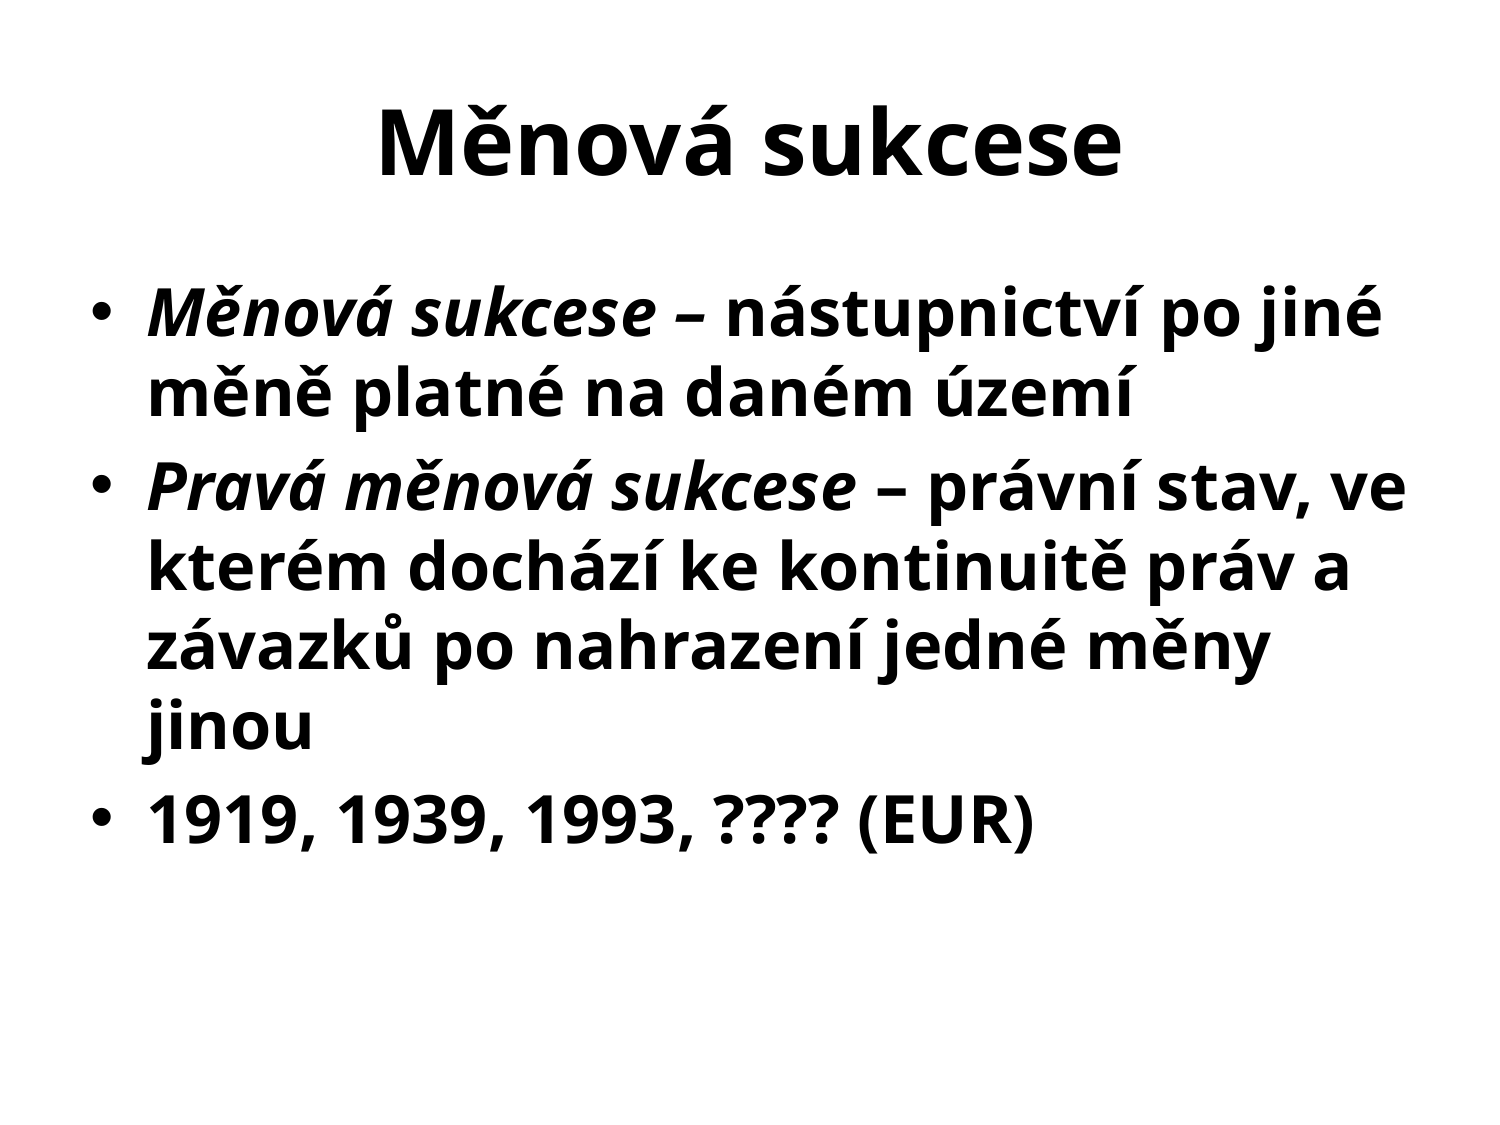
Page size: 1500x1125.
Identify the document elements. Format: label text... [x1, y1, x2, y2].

title Měnová sukcese [75, 45, 1425, 233]
list Měnová sukcese – nástupnictví po jiné měně platné na daném území Pravá měnová sukcese – právní stav, ve kterém dochází ke kontinuitě práv a závazků po nahrazení jedné měny jinou 1919, 1939, 1993, ???? (EUR) [75, 262, 1425, 1005]
